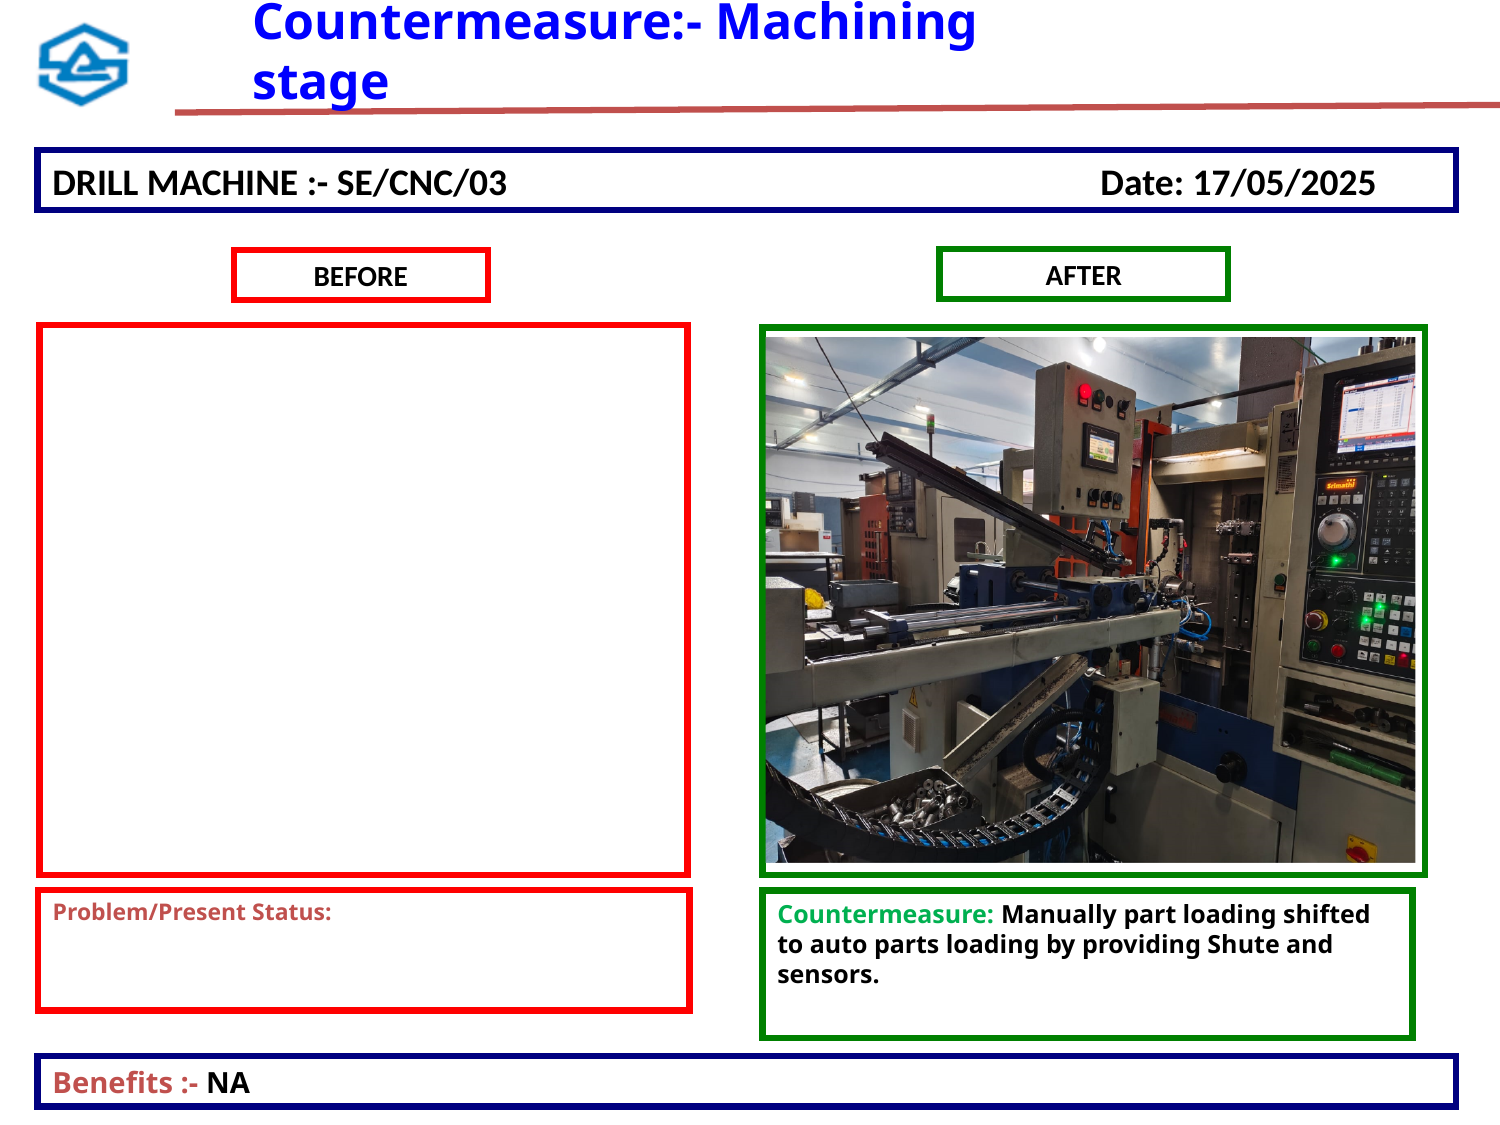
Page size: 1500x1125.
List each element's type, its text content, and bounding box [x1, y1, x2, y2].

text_box Benefits :- NA [37, 1056, 1457, 1107]
picture [765, 337, 1416, 863]
text_box BEFORE [233, 249, 488, 301]
text_box Problem/Present Status: [37, 889, 690, 1011]
picture [24, 12, 138, 122]
text_box Countermeasure: Manually part loading shifted to auto parts loading by providing Shute and sensors. [762, 890, 1413, 1039]
text_box Countermeasure:- Machining stage [237, 12, 1125, 88]
text_box [762, 327, 1425, 875]
text_box AFTER [939, 248, 1228, 300]
text_box DRILL MACHINE :- SE/CNC/03 Date: 17/05/2025 [37, 149, 1457, 211]
text_box [39, 324, 688, 875]
